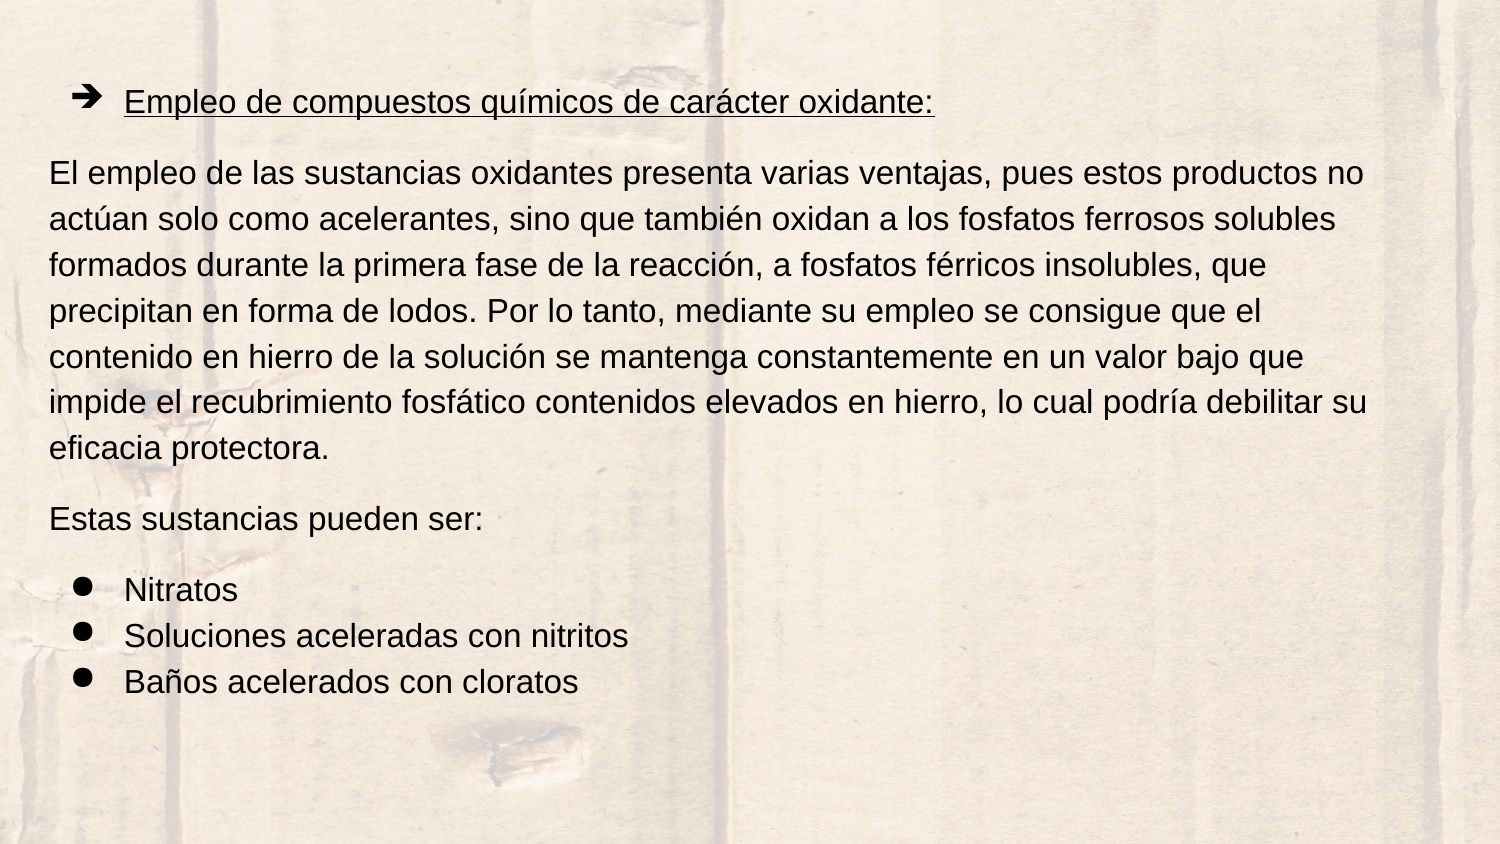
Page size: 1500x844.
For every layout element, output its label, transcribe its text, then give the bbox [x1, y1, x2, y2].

list Empleo de compuestos químicos de carácter oxidante: El empleo de las sustancias oxidantes presenta varias ventajas, pues estos productos no actúan solo como acelerantes, sino que también oxidan a los fosfatos ferrosos solubles formados durante la primera fase de la reacción, a fosfatos férricos insolubles, que precipitan en forma de lodos. Por lo tanto, mediante su empleo se consigue que el contenido en hierro de la solución se mantenga constantemente en un valor bajo que impide el recubrimiento fosfático contenidos elevados en hierro, lo cual podría debilitar su eficacia protectora. Estas sustancias pueden ser: Nitratos Soluciones aceleradas con nitritos Baños acelerados con cloratos [33, 59, 1423, 785]
picture [0, 0, 1500, 844]
